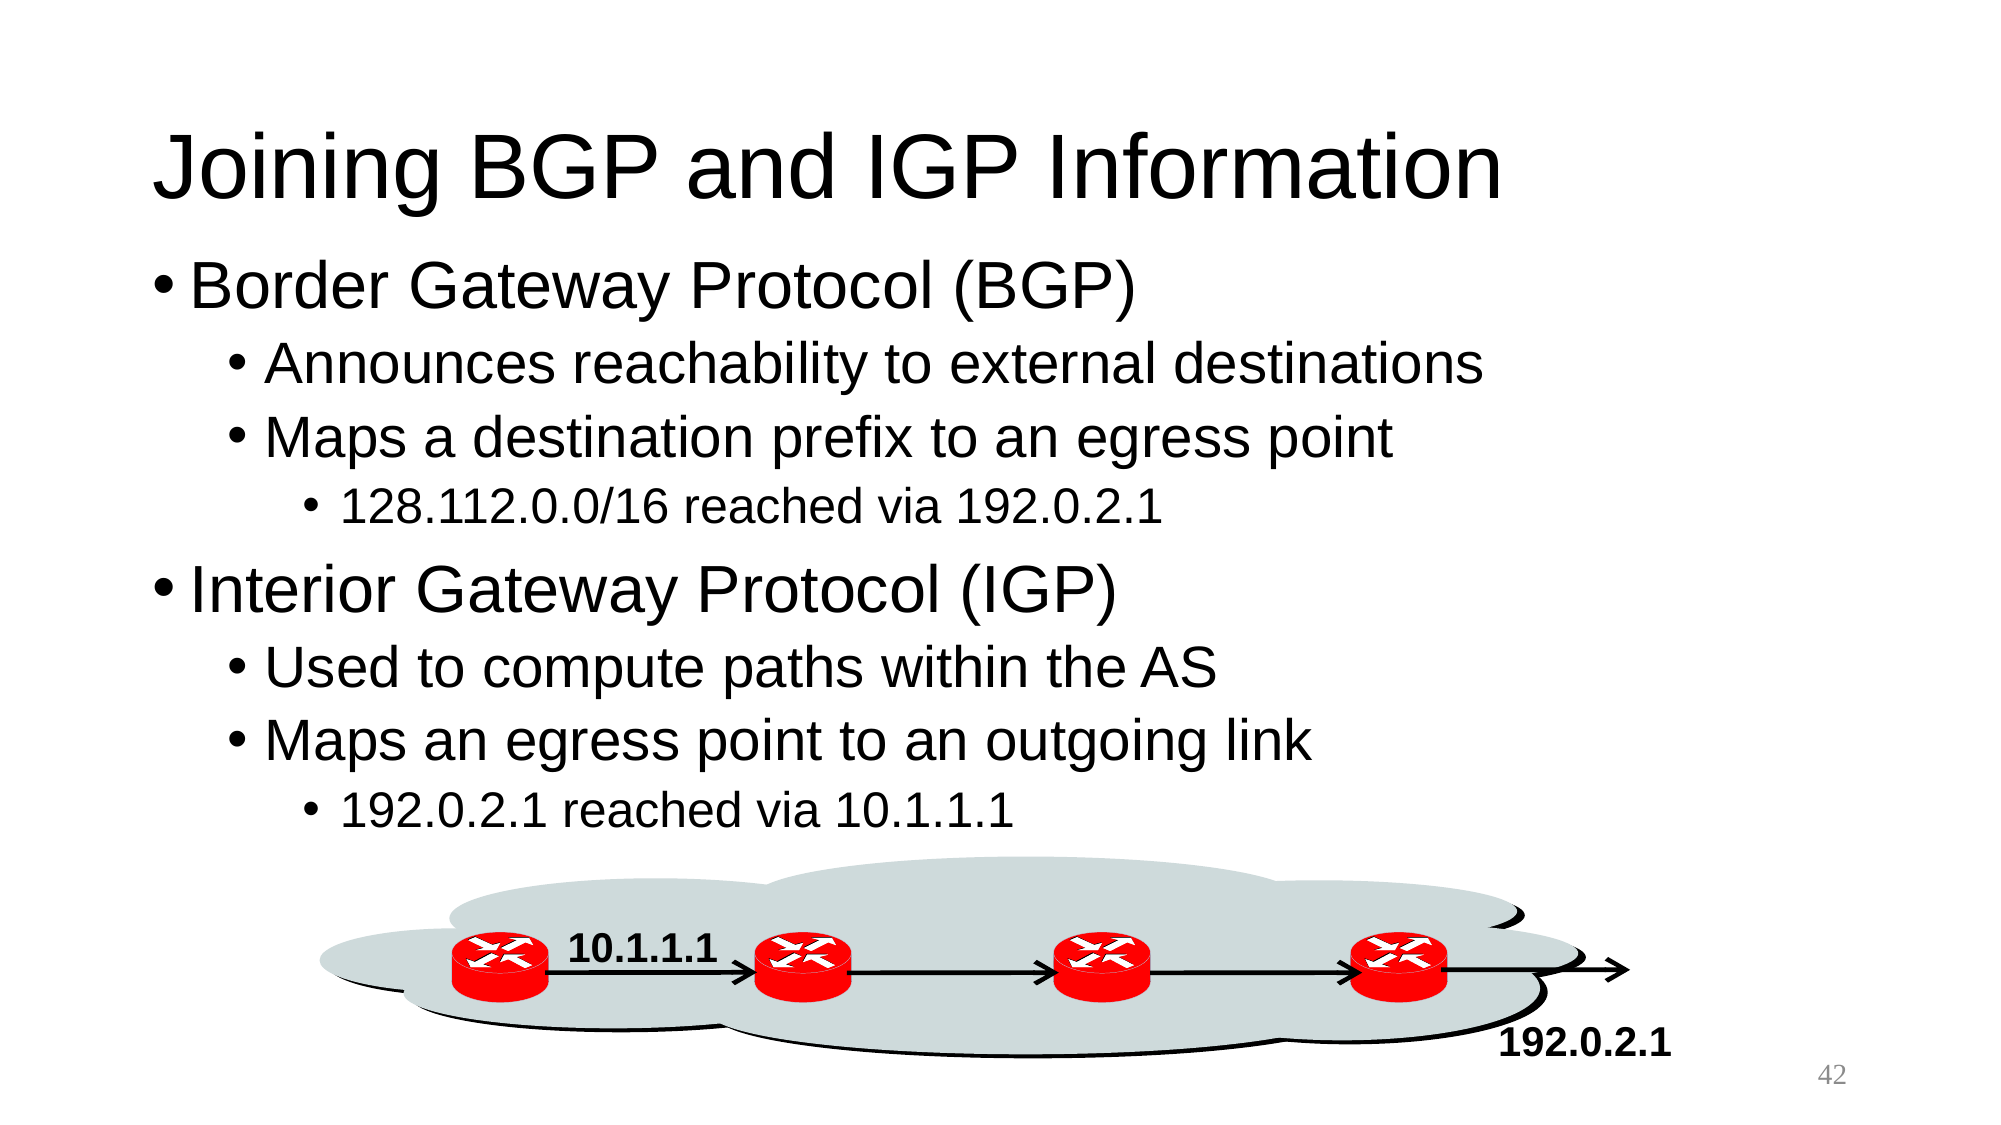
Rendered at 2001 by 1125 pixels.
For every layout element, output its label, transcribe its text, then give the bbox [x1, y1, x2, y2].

text_box 192.0.2.1 [1483, 1007, 1687, 1073]
title Joining BGP and IGP Information [137, 59, 1863, 243]
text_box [754, 931, 852, 1003]
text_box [451, 931, 549, 1003]
picture [319, 856, 1586, 1059]
slide_number 42 [1412, 1042, 1863, 1103]
list Border Gateway Protocol (BGP) Announces reachability to external destinations Maps a destination prefix to an egress point 128.112.0.0/16 reached via 192.0.2.1 Interior Gateway Protocol (IGP) Used to compute paths within the AS Maps an egress point to an outgoing link 192.0.2.1 reached via 10.1.1.1 [137, 243, 1863, 958]
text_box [1053, 931, 1151, 1003]
text_box [1586, 958, 1631, 982]
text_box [1350, 931, 1448, 1003]
